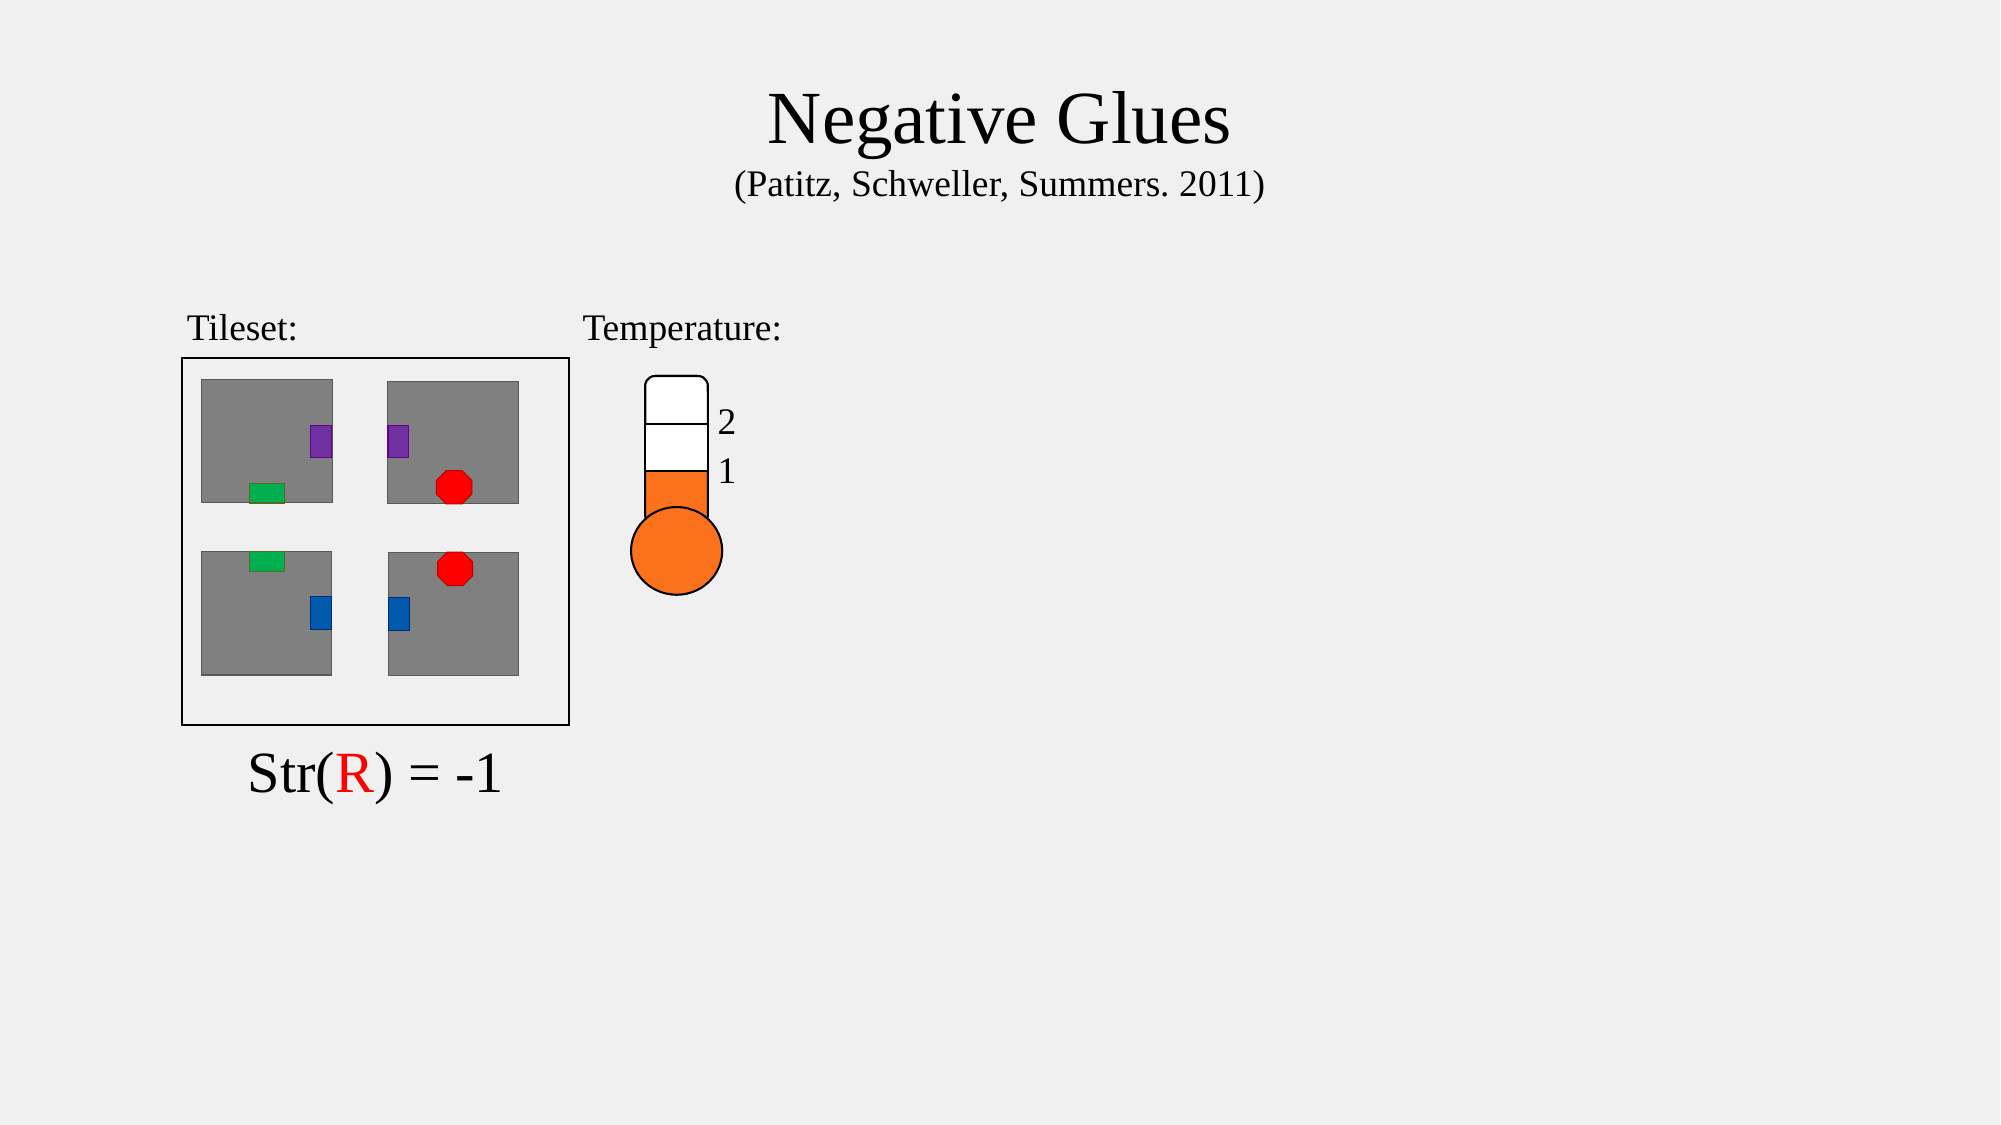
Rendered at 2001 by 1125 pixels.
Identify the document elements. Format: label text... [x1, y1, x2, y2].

text_box Negative Glues (Patitz, Schweller, Summers. 2011) [0, 61, 2000, 212]
text_box Str(R) = -1 [232, 726, 520, 812]
text_box Tileset: [172, 296, 314, 356]
text_box [181, 357, 570, 726]
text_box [201, 379, 519, 676]
text_box Temperature: [567, 296, 798, 356]
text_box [630, 375, 752, 595]
